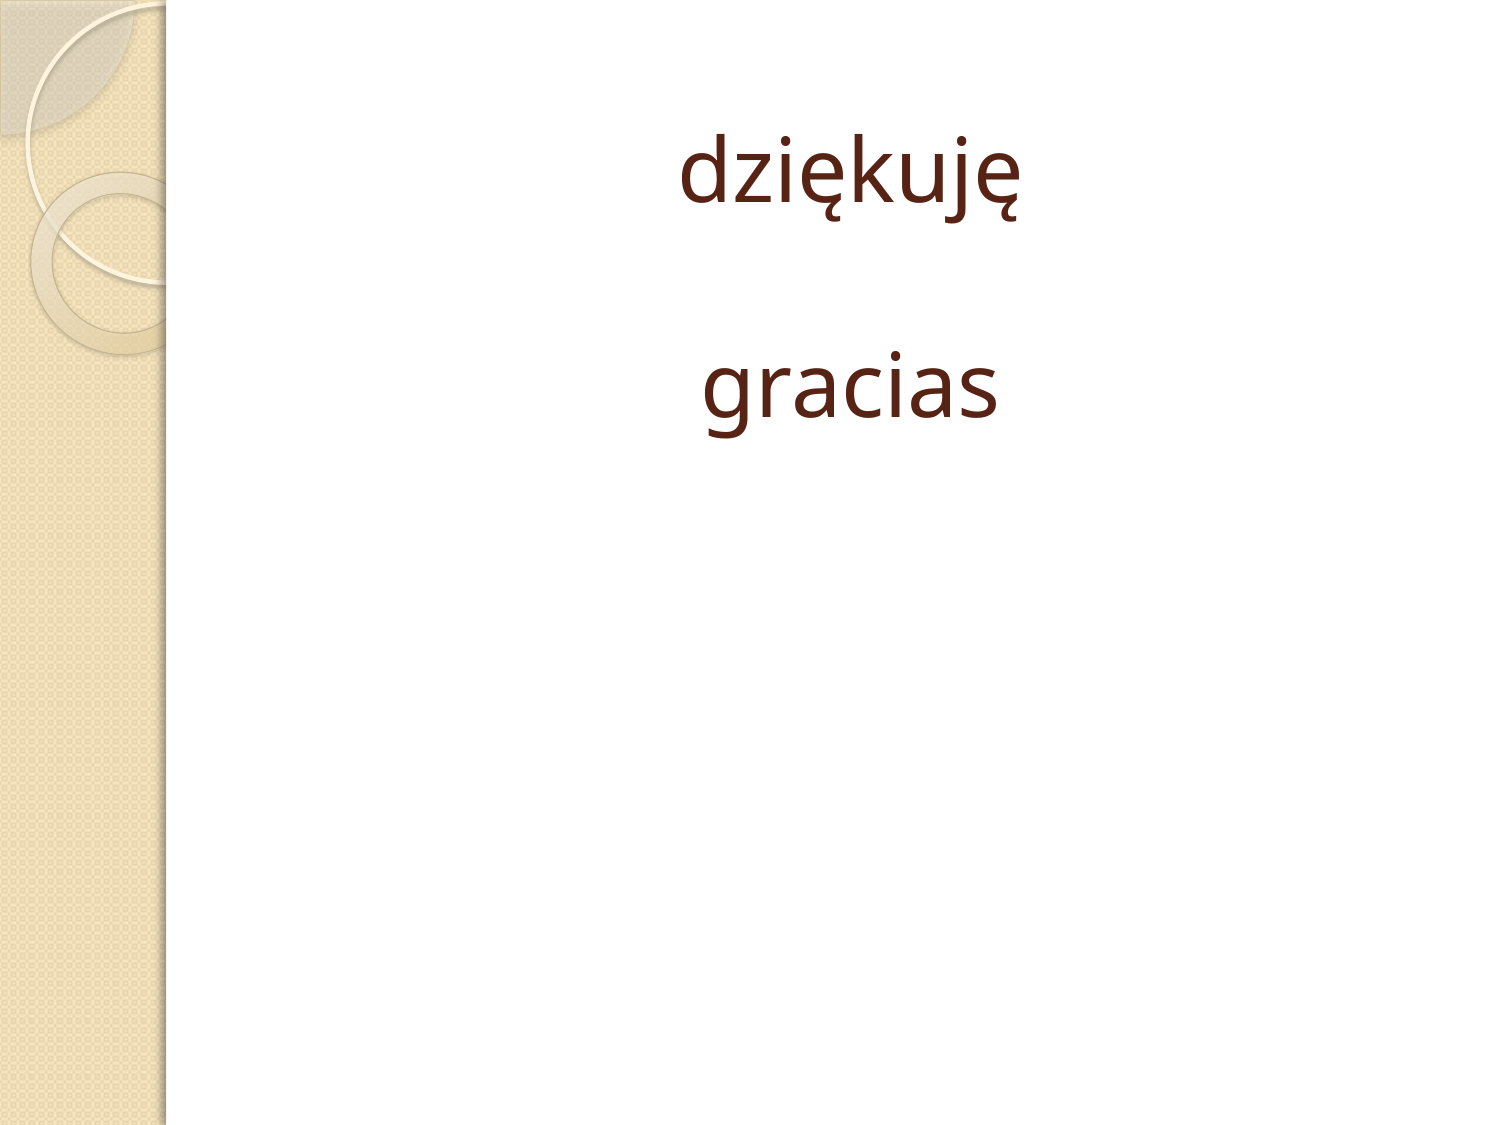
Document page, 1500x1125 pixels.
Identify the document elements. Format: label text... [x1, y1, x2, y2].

title dziękuję gracias [235, 45, 1466, 504]
